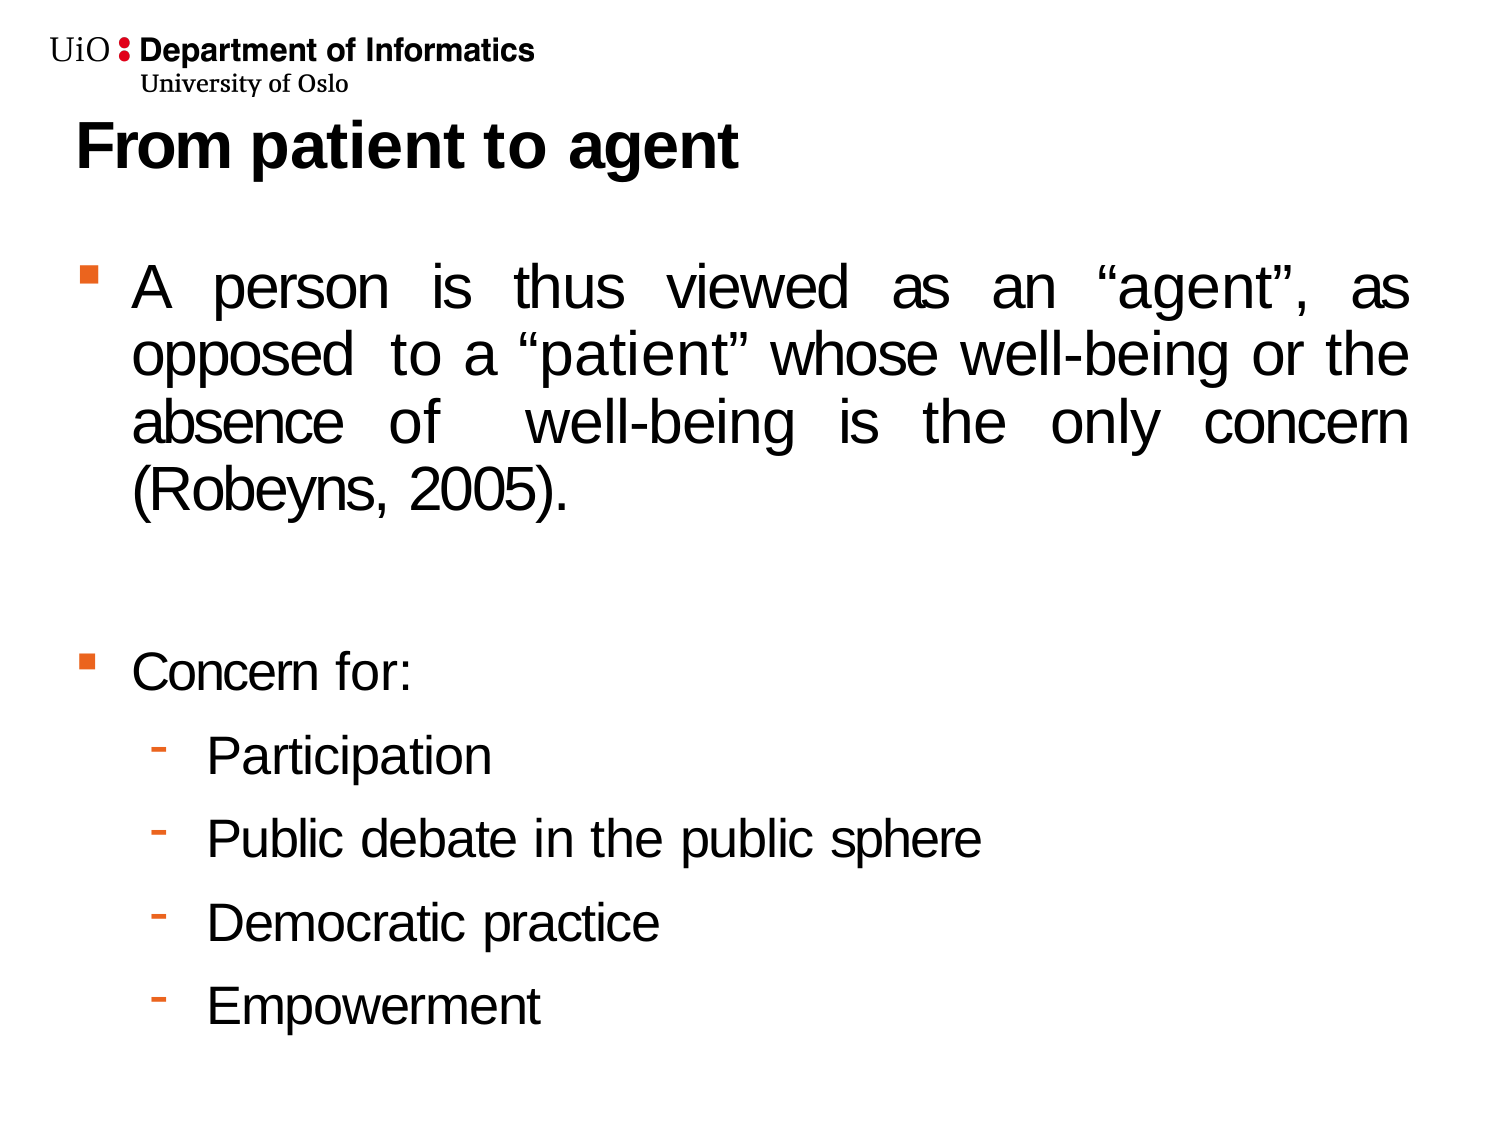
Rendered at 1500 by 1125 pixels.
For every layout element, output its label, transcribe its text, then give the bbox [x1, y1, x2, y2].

text_box A person is thus viewed as an “agent”, as opposed to a “patient” whose well-being or the absence of well-being is the only concern (Robeyns, 2005). Concern for: Participation Public debate in the public sphere Democratic practice Empowerment [72, 242, 1413, 1036]
picture [50, 37, 534, 97]
title From patient to agent [72, 46, 757, 237]
